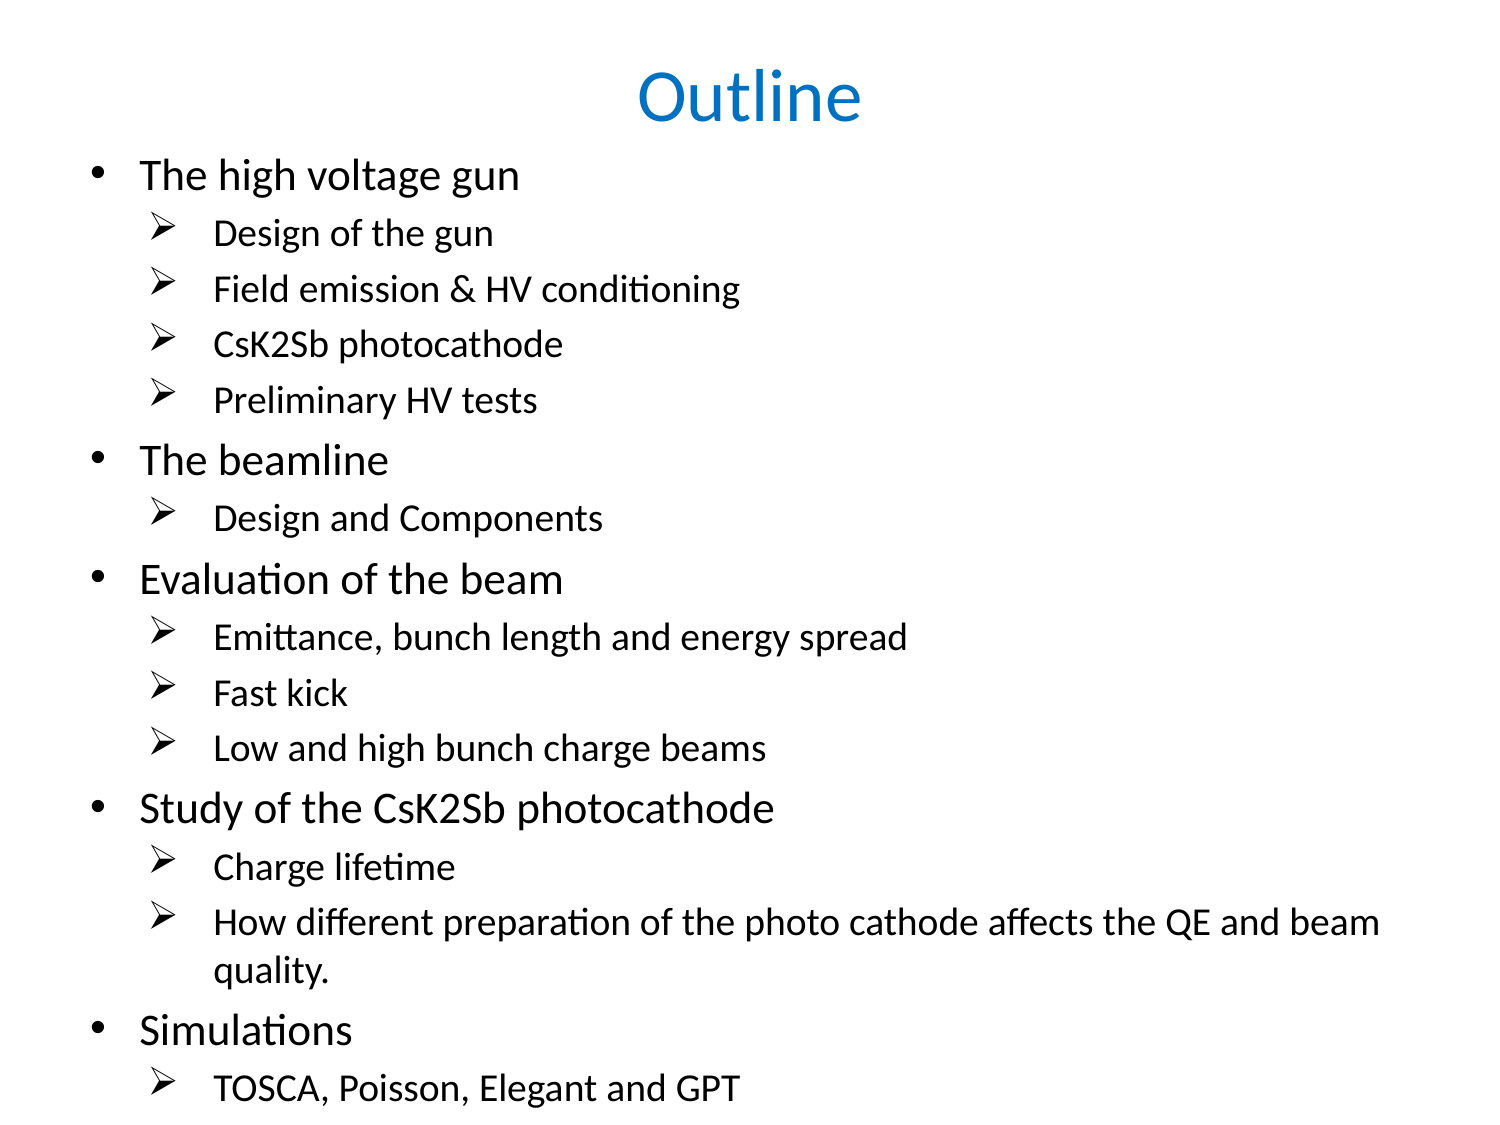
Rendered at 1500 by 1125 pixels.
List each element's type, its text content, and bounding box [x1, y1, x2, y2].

title Outline [75, 45, 1425, 137]
list The high voltage gun Design of the gun Field emission & HV conditioning CsK2Sb photocathode Preliminary HV tests The beamline Design and Components Evaluation of the beam Emittance, bunch length and energy spread Fast kick Low and high bunch charge beams Study of the CsK2Sb photocathode Charge lifetime How different preparation of the photo cathode affects the QE and beam quality. Simulations TOSCA, Poisson, Elegant and GPT [75, 137, 1425, 1125]
